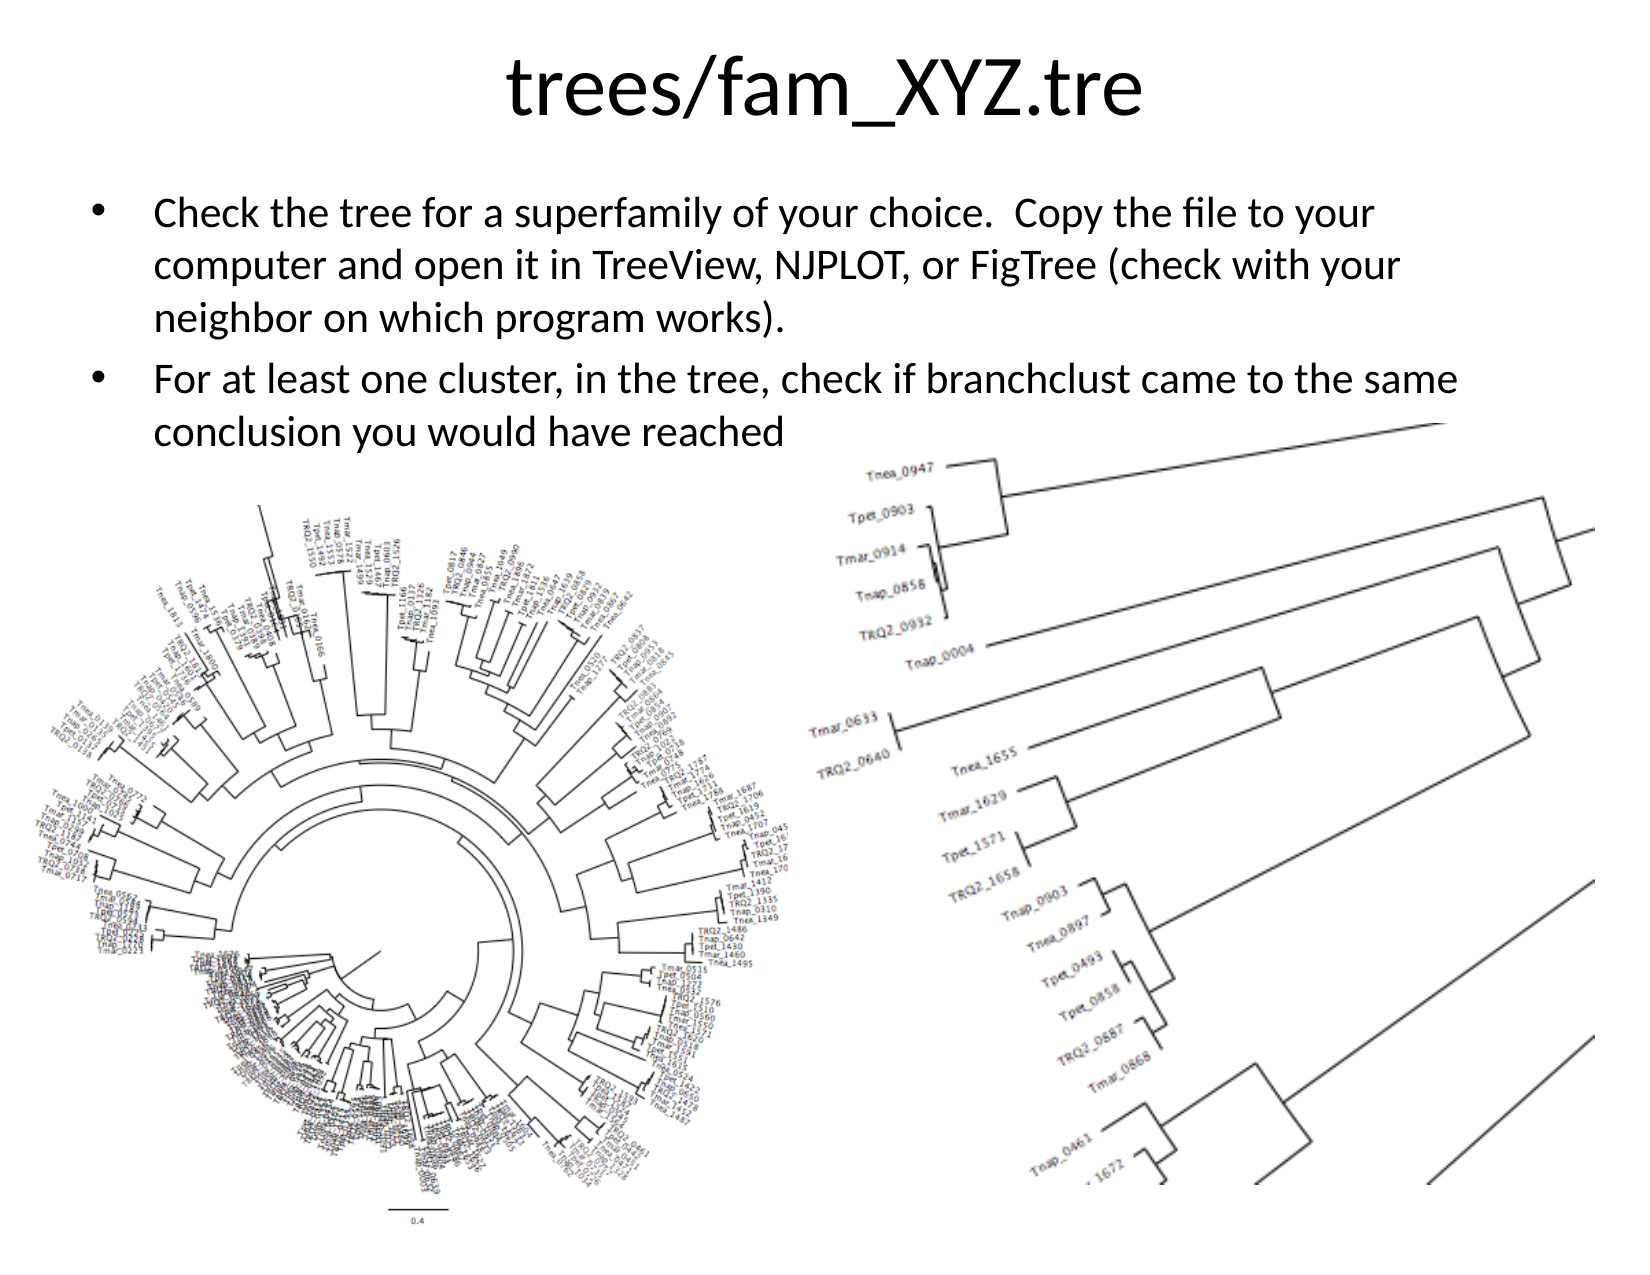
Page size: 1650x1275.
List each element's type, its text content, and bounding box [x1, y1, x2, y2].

picture [0, 423, 1596, 1228]
list Check the tree for a superfamily of your choice. Copy the file to your computer and open it in TreeView, NJPLOT, or FigTree (check with your neighbor on which program works). For at least one cluster, in the tree, check if branchclust came to the same conclusion you would have reached. [74, 175, 1560, 503]
title trees/fam_XYZ.tre [82, 20, 1568, 142]
